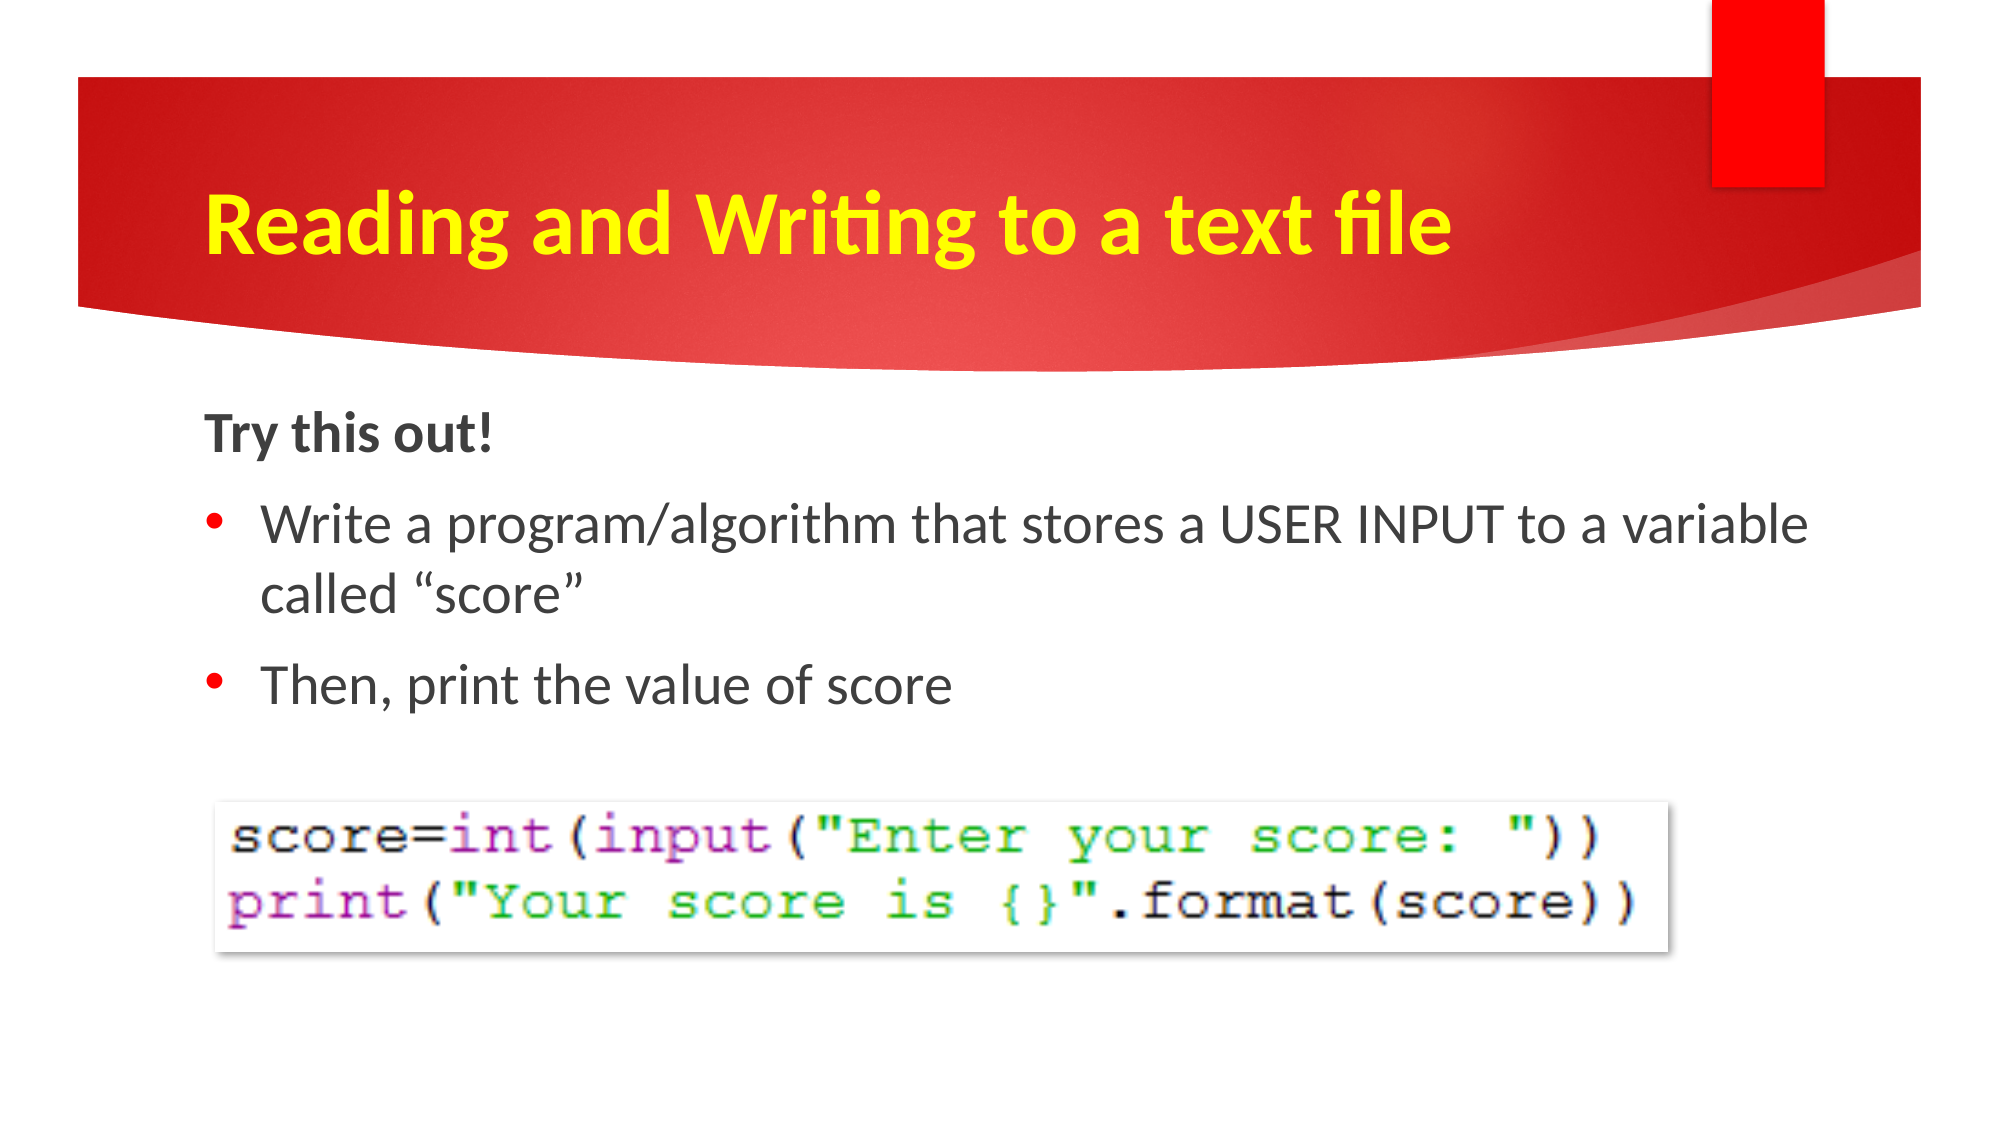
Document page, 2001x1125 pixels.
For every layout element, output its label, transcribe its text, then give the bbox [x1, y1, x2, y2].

picture [79, 78, 1920, 371]
picture [214, 802, 1668, 952]
list Try this out! Write a program/algorithm that stores a USER INPUT to a variable called “score” Then, print the value of score [189, 386, 1836, 988]
title Reading and Writing to a text file [189, 159, 1627, 276]
